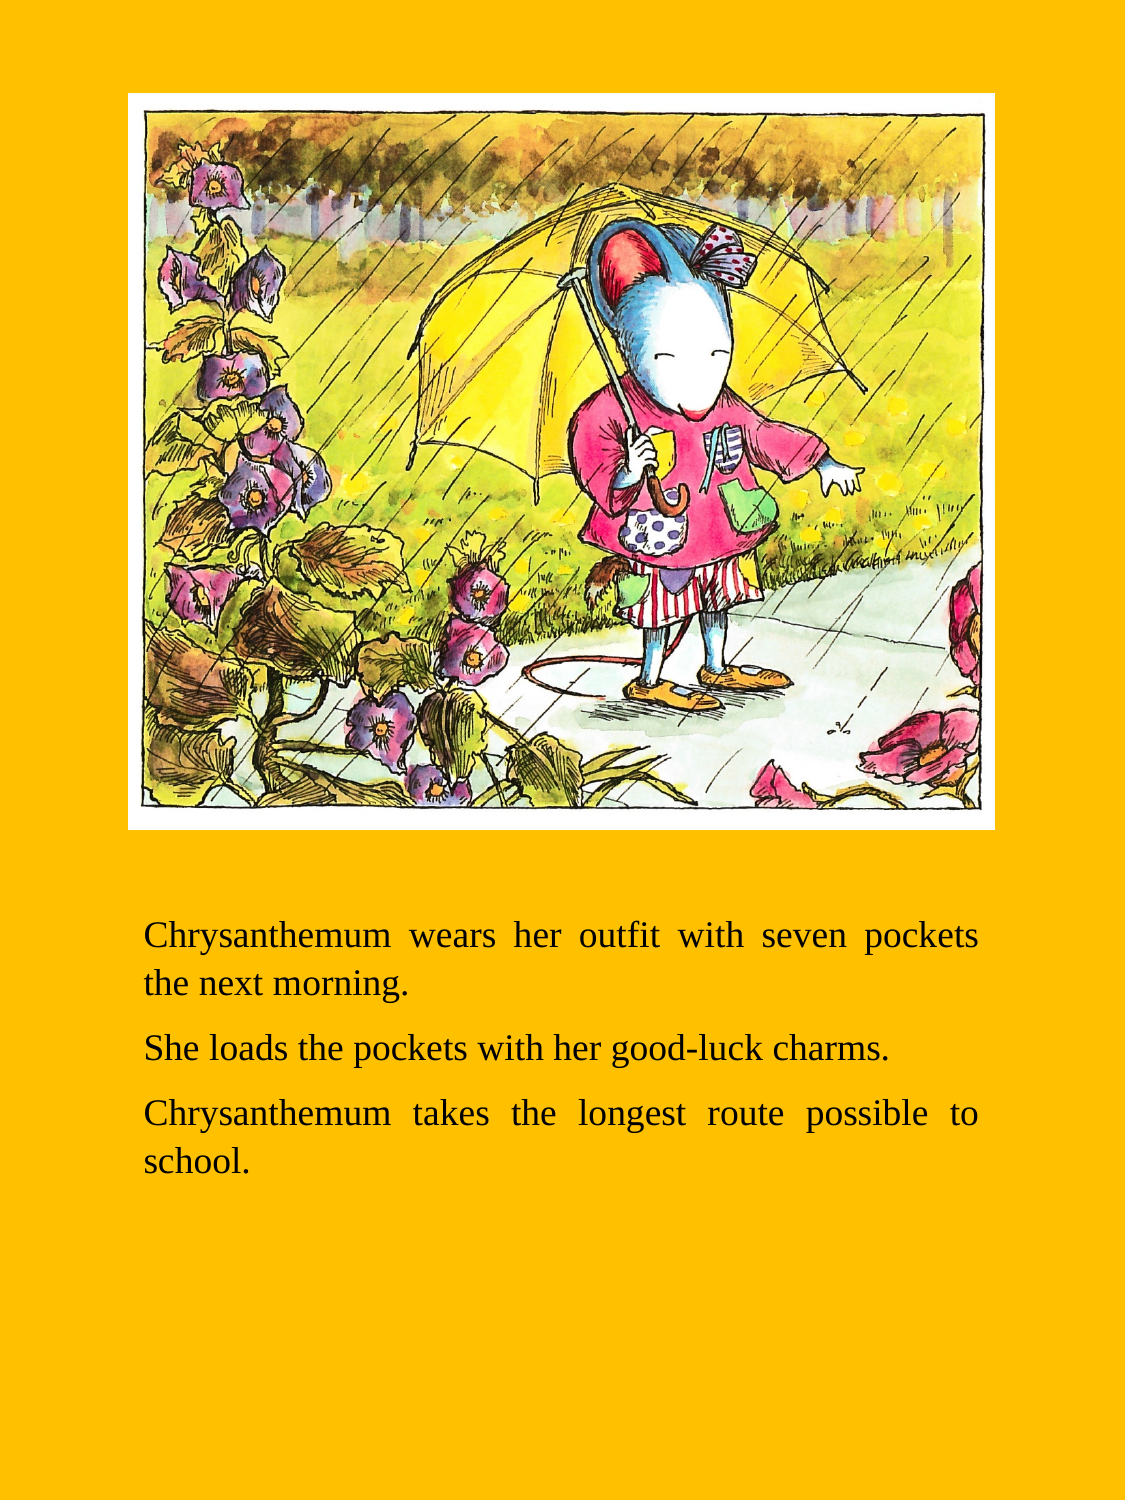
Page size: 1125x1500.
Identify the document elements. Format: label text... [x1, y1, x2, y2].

text_box Chrysanthemum wears her outfit with seven pockets the next morning. She loads the pockets with her good-luck charms. Chrysanthemum takes the longest route possible to school. [128, 838, 995, 1253]
picture [128, 93, 996, 830]
